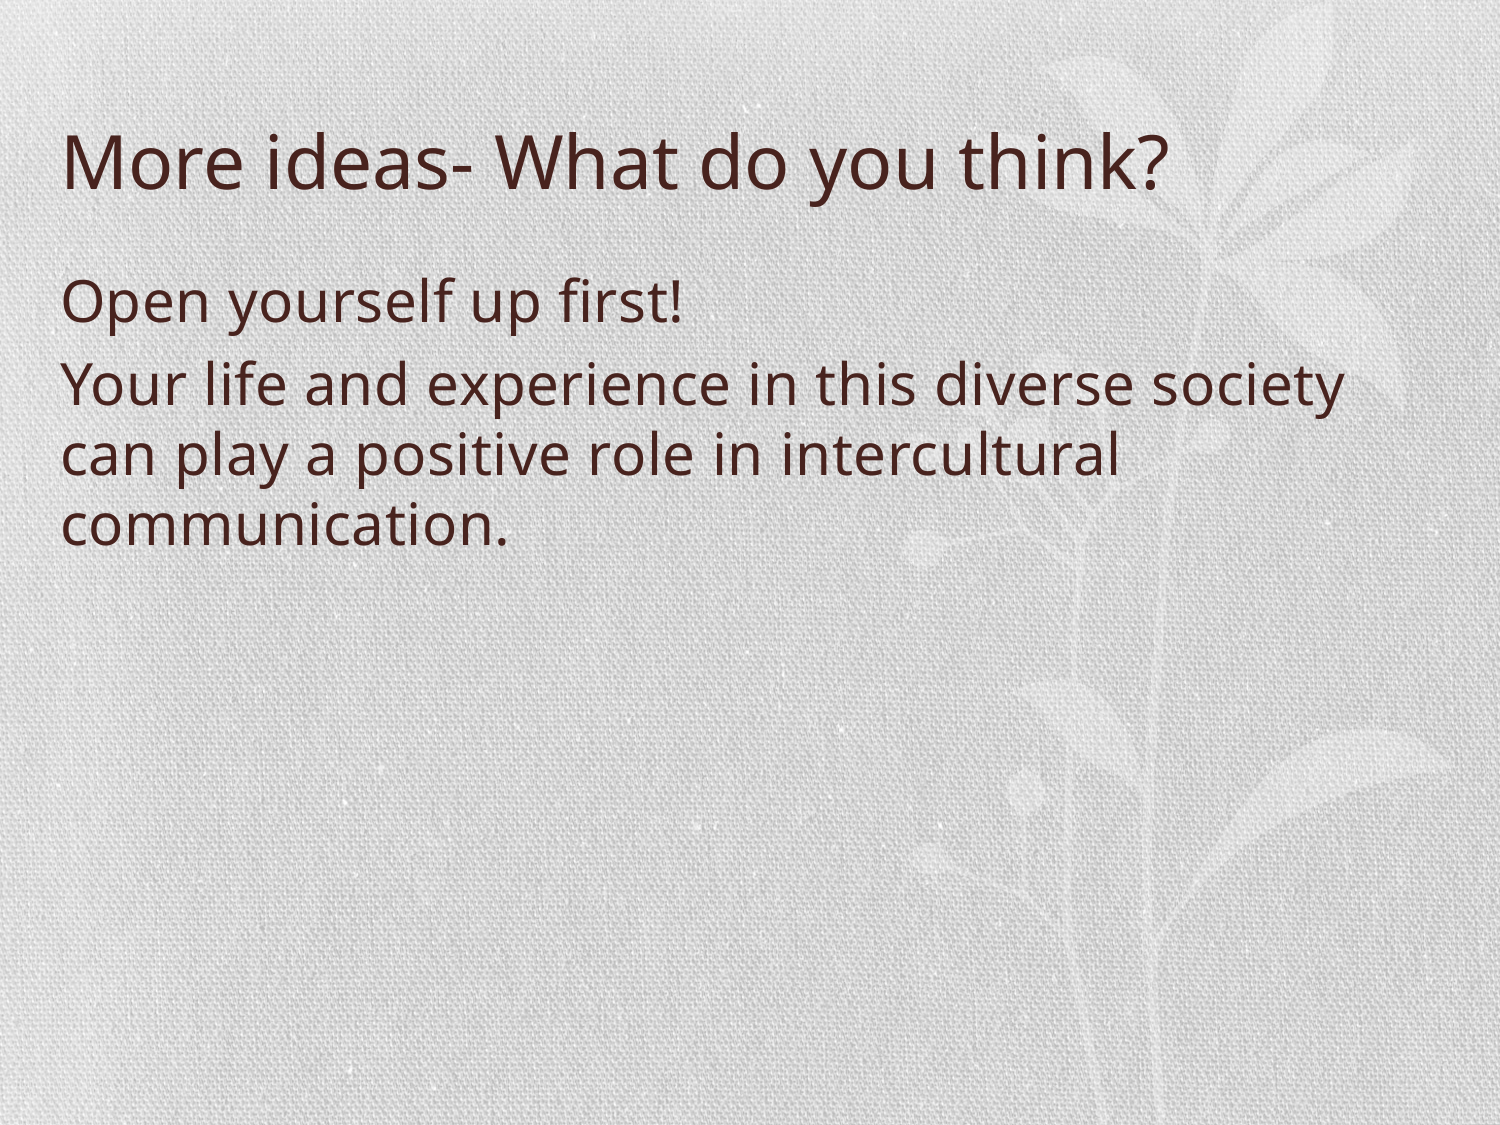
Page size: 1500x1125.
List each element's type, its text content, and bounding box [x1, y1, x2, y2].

list Open yourself up first! Your life and experience in this diverse society can play a positive role in intercultural communication. [45, 257, 1455, 1023]
title More ideas- What do you think? [45, 37, 1455, 213]
